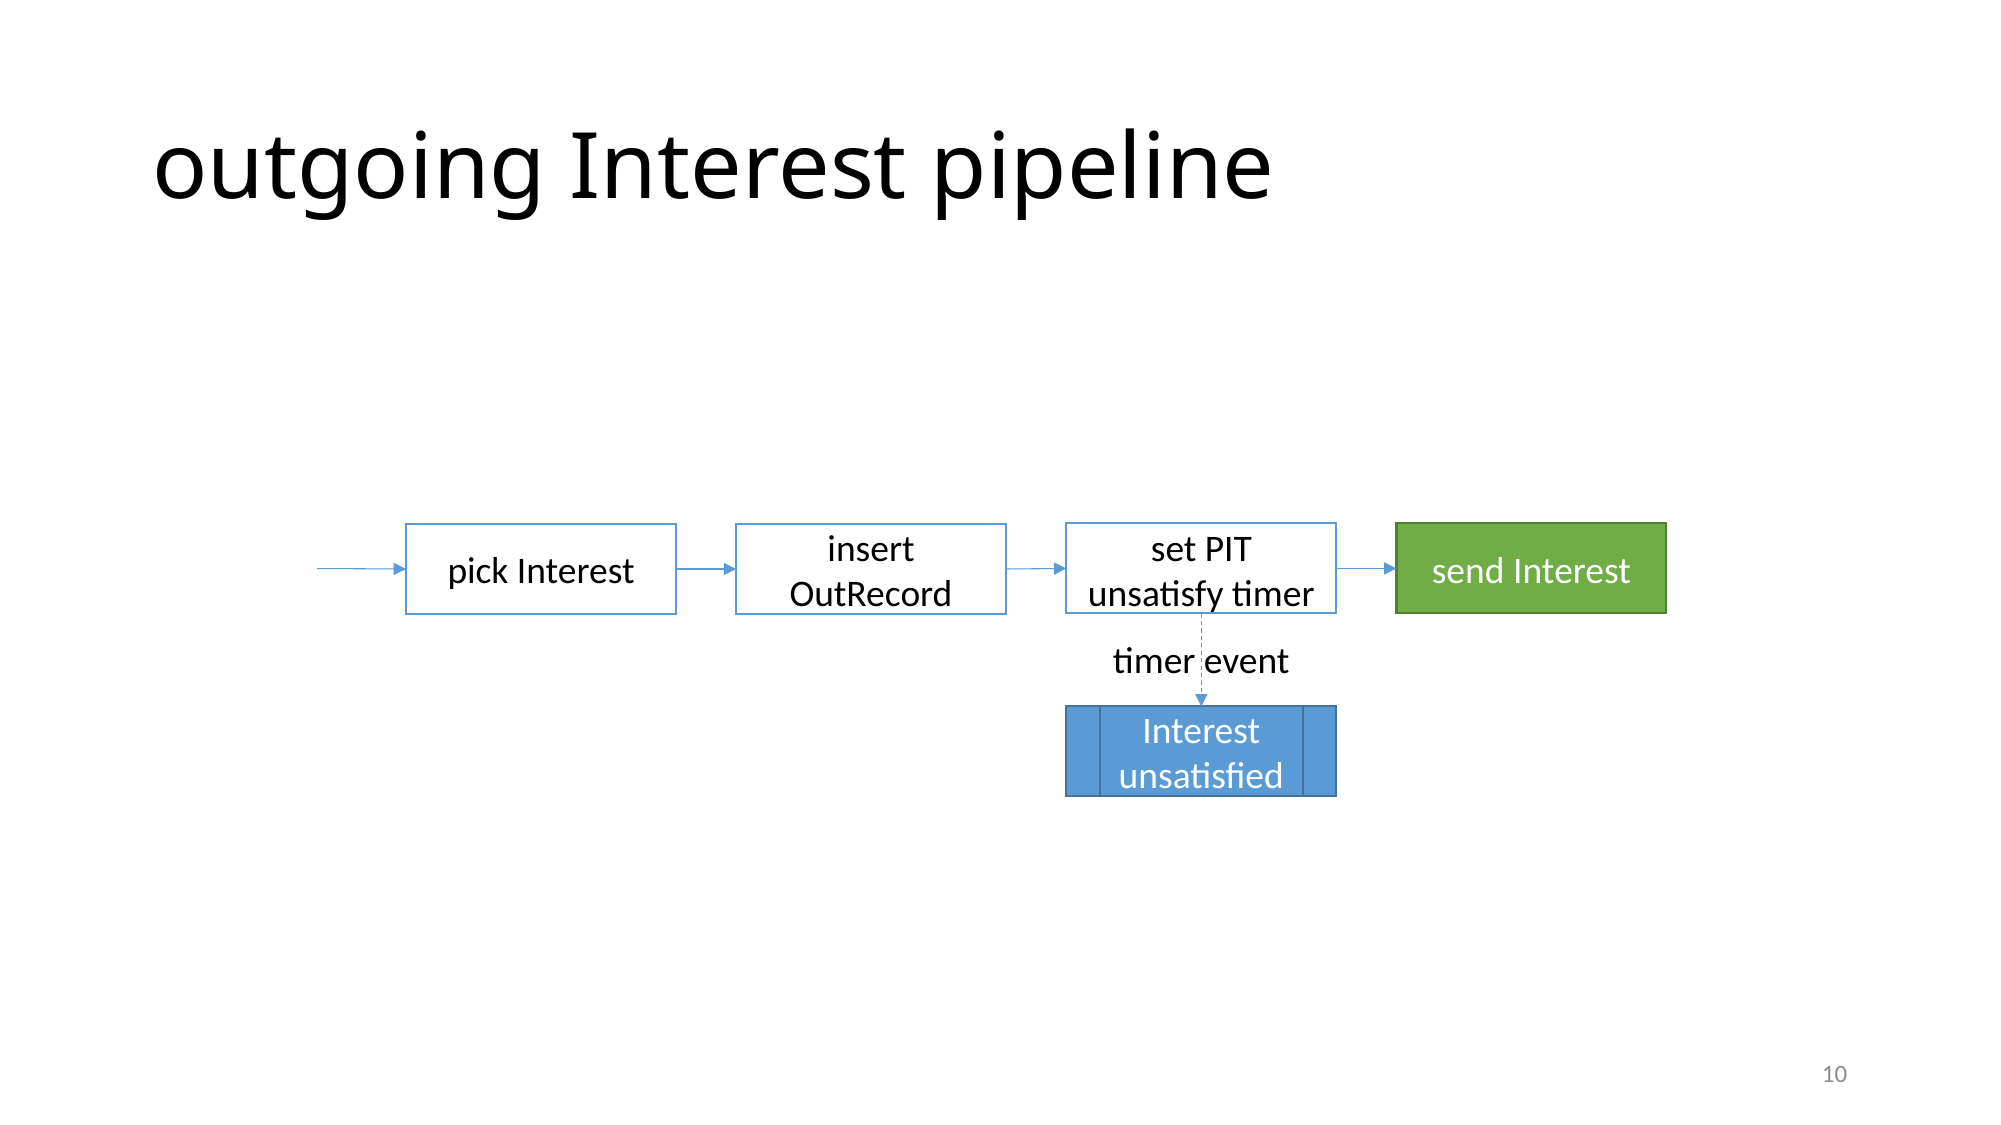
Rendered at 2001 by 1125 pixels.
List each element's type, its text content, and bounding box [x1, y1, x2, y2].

text_box timer event [1098, 628, 1201, 688]
text_box timer event [1202, 628, 1305, 688]
text_box insert OutRecord [735, 523, 1007, 615]
text_box pick Interest [405, 523, 677, 615]
text_box set PIT unsatisfy timer [1065, 522, 1337, 614]
title outgoing Interest pipeline [137, 59, 1863, 278]
text_box Interest unsatisfied [1065, 705, 1337, 797]
text_box send Interest [1395, 522, 1667, 614]
slide_number 10 [1412, 1042, 1863, 1103]
